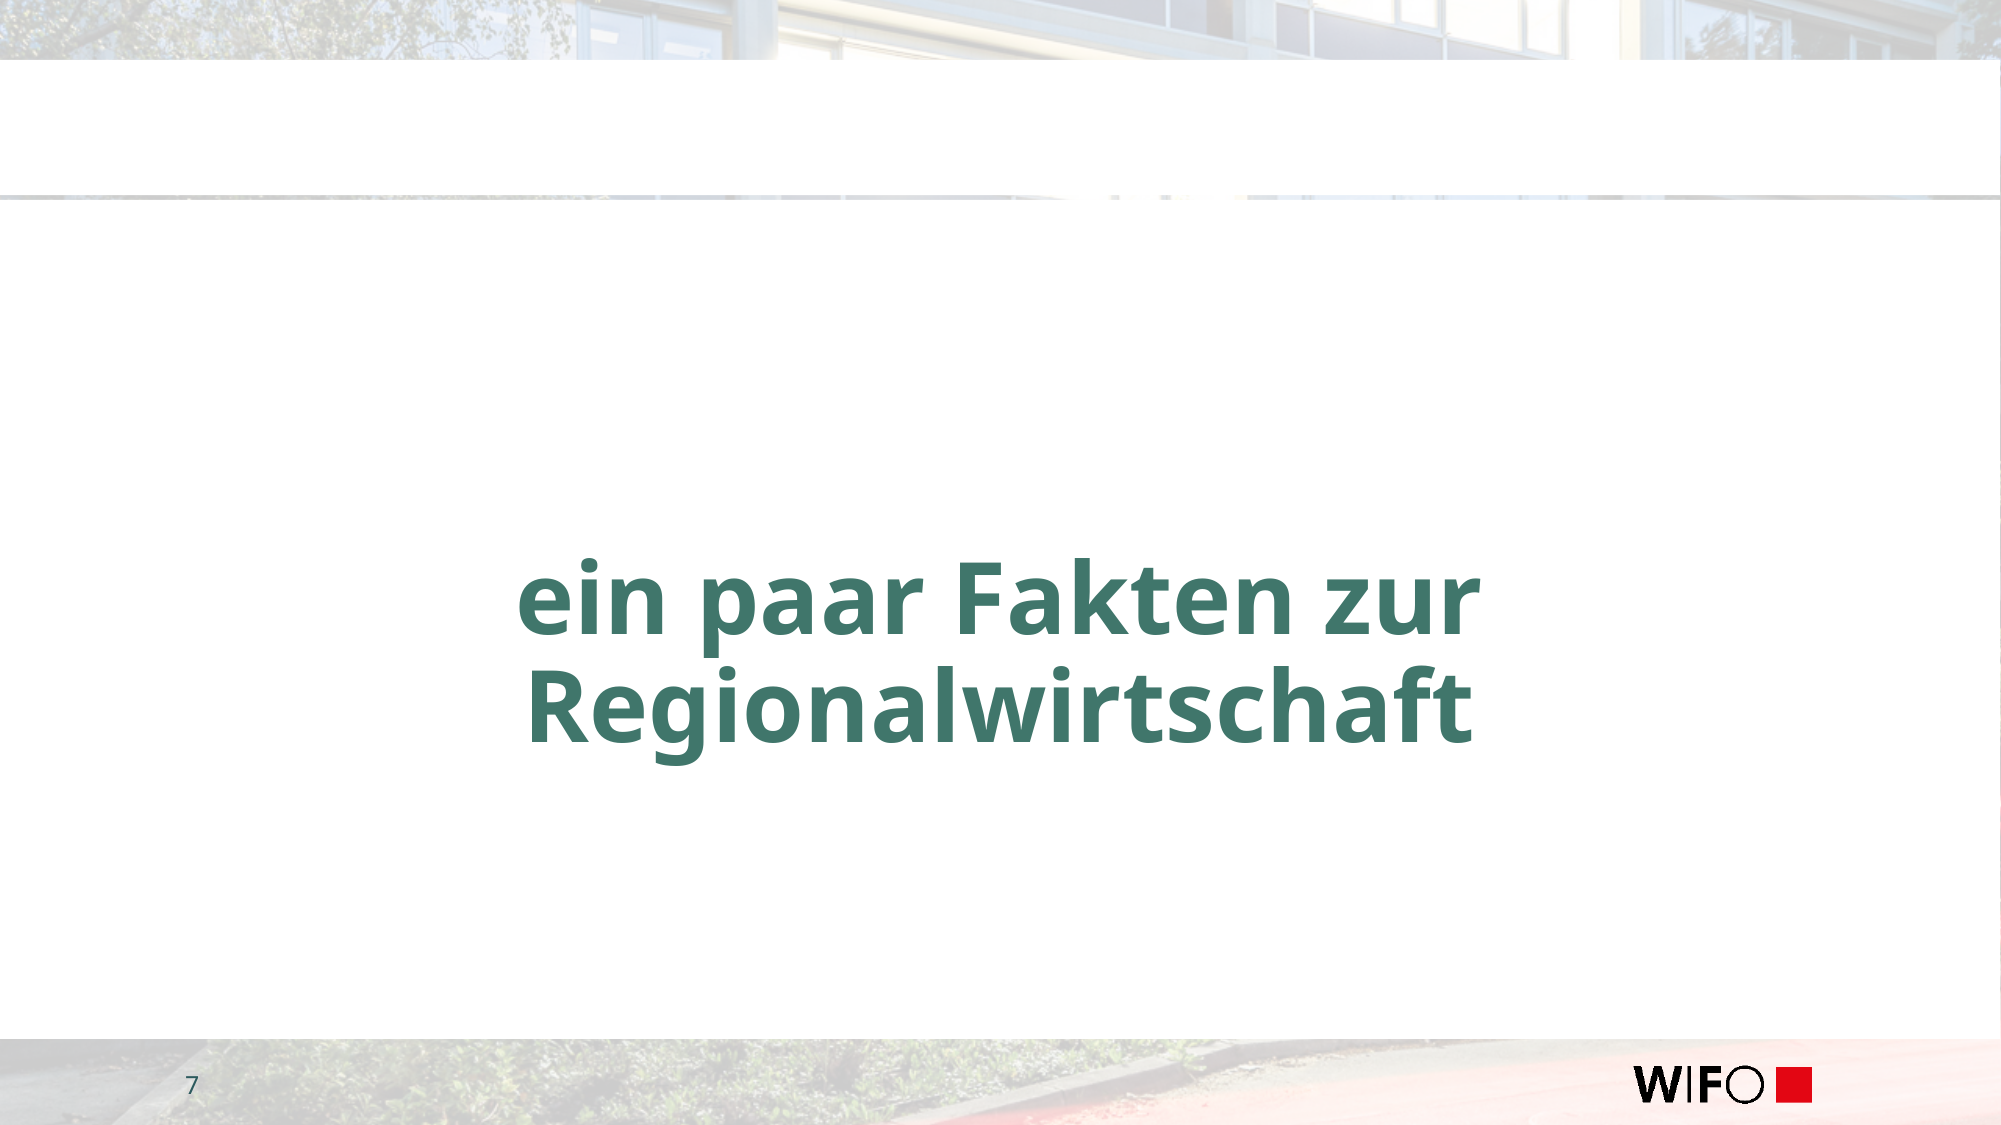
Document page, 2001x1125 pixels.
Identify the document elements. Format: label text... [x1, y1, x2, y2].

slide_number 7 [184, 1065, 544, 1108]
picture [1629, 1061, 1816, 1107]
list ein paar Fakten zur Regionalwirtschaft [184, 547, 1816, 985]
